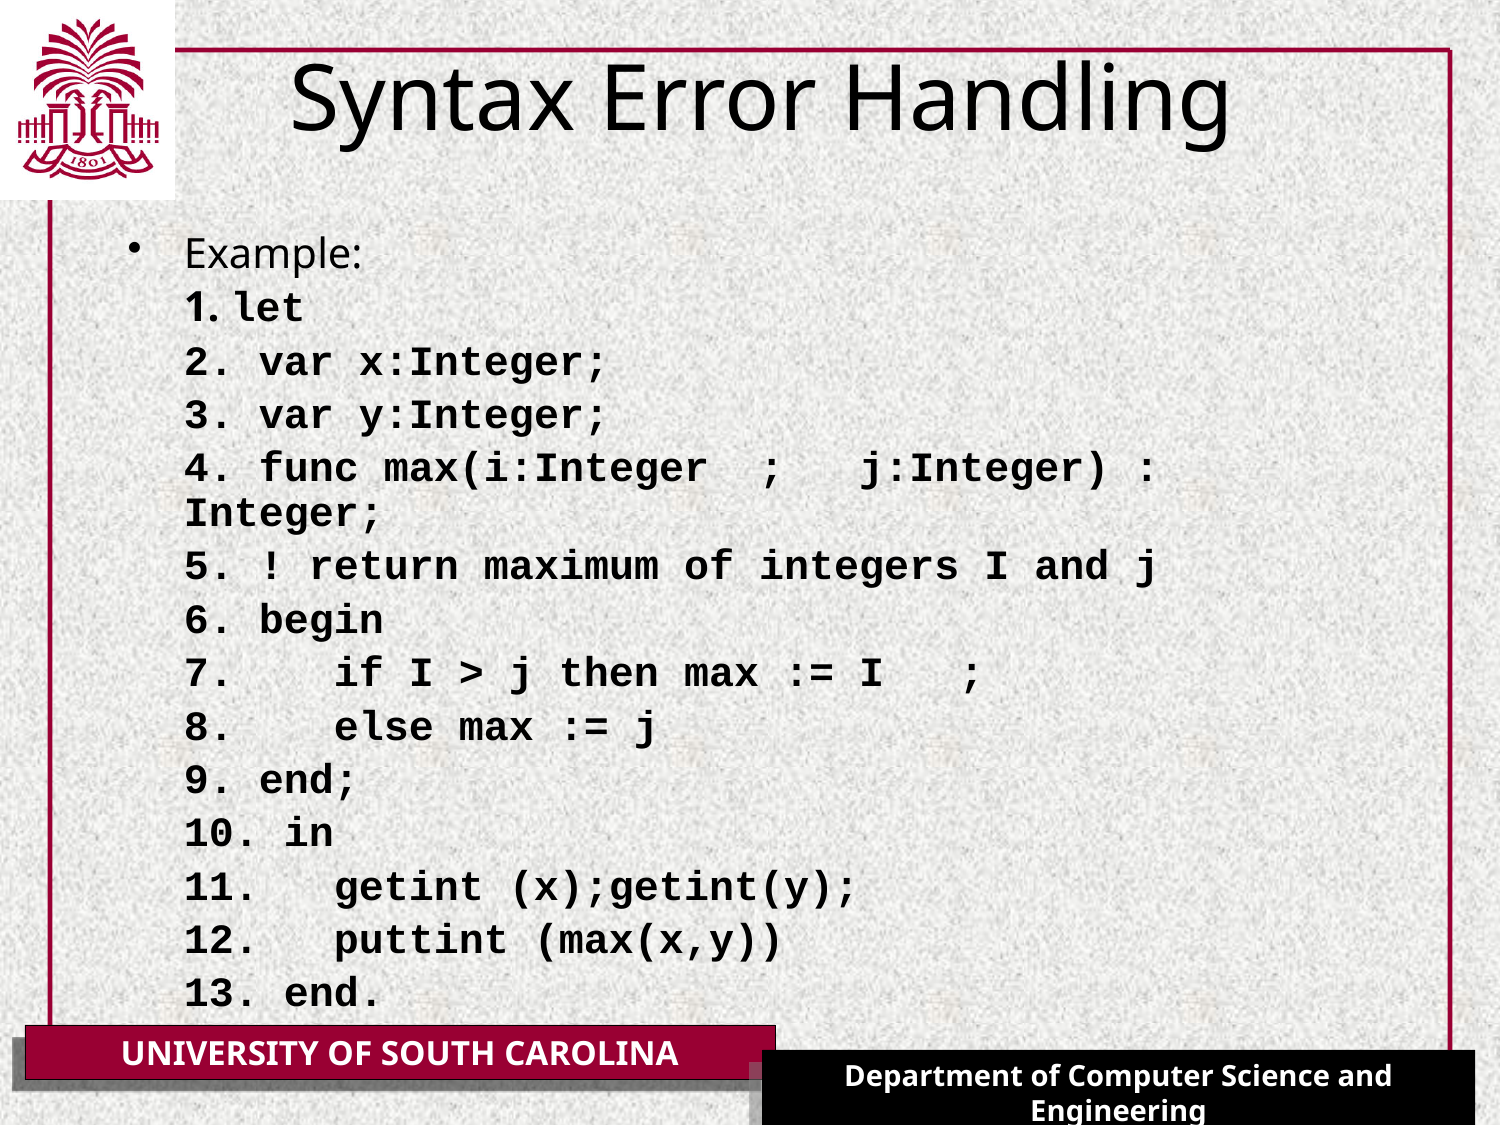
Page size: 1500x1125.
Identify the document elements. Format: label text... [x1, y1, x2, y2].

list Example: 1. let 2. var x:Integer; 3. var y:Integer; 4. func max(i:Integer ; j:Integer) : Integer; 5. ! return maximum of integers I and j 6. begin 7. if I > j then max := I ; 8. else max := j 9. end; 10. in 11. getint (x);getint(y); 12. puttint (max(x,y)) 13. end. [112, 224, 1388, 1000]
title Syntax Error Handling [125, 24, 1400, 163]
picture [13, 1038, 749, 1091]
picture [0, 0, 1500, 1125]
